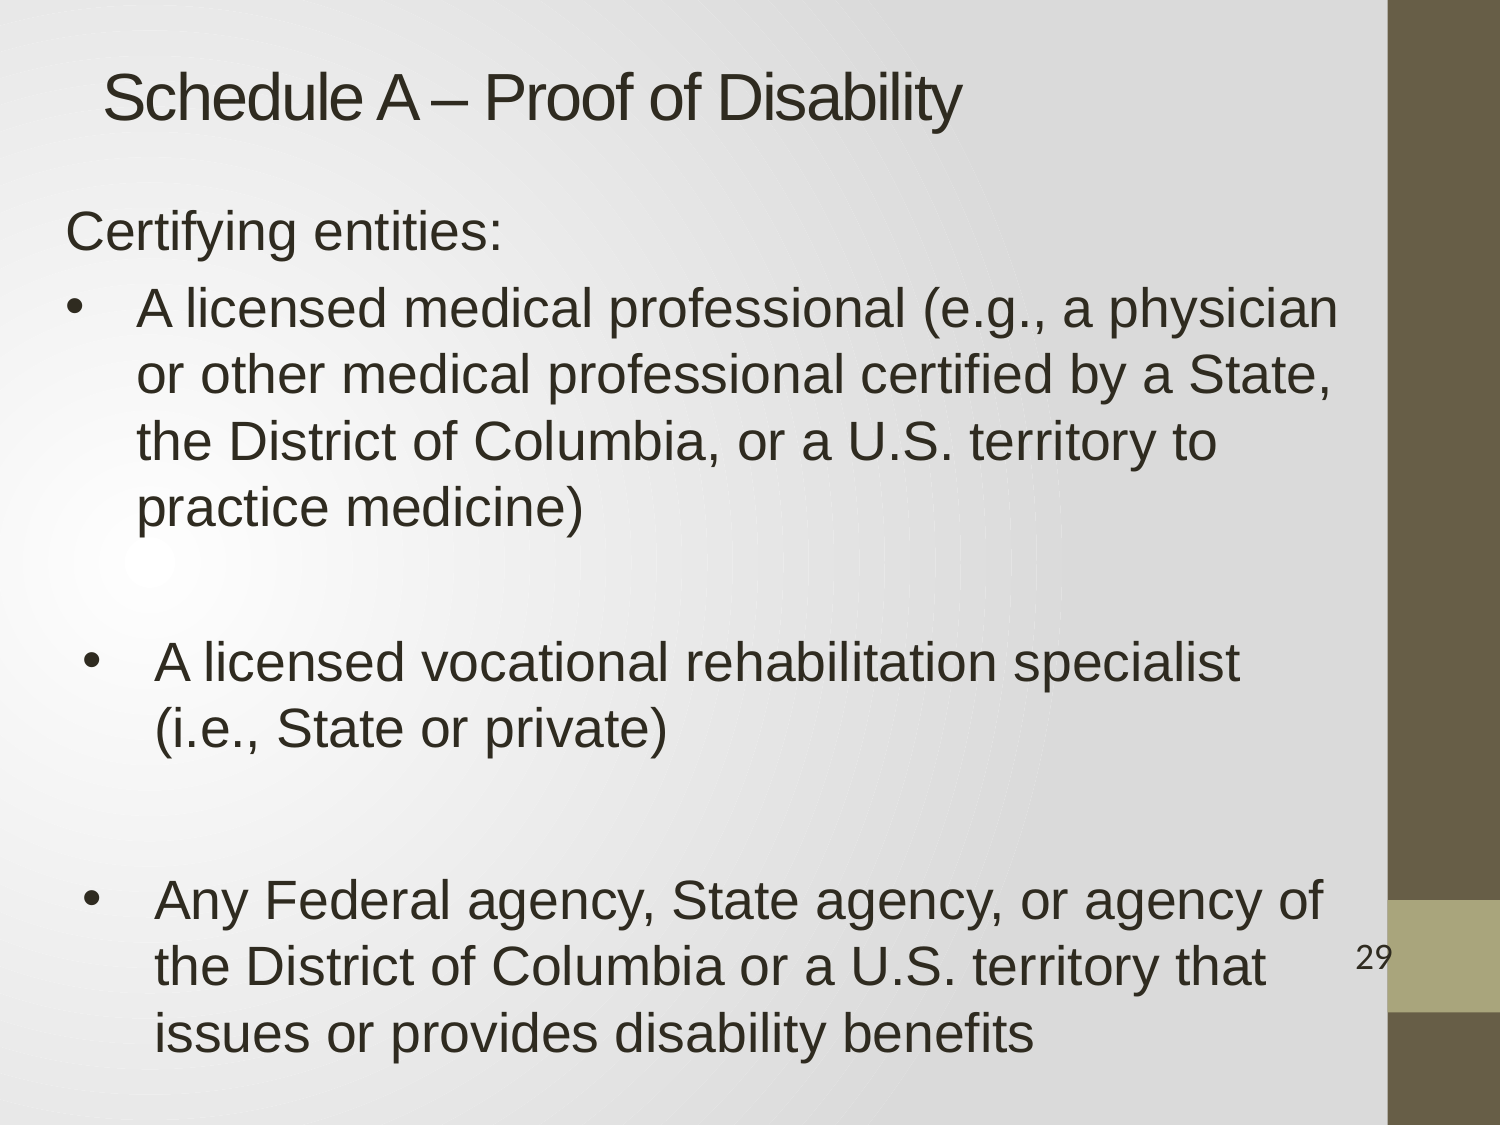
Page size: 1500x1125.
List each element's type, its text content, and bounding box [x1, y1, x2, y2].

text_box 29 [1340, 924, 1500, 985]
title Schedule A – Proof of Disability [87, 37, 1450, 150]
list Certifying entities: A licensed medical professional (e.g., a physician or other medical professional certified by a State, the District of Columbia, or a U.S. territory to practice medicine) A licensed vocational rehabilitation specialist (i.e., State or private) Any Federal agency, State agency, or agency of the District of Columbia or a U.S. territory that issues or provides disability benefits [50, 187, 1363, 1075]
